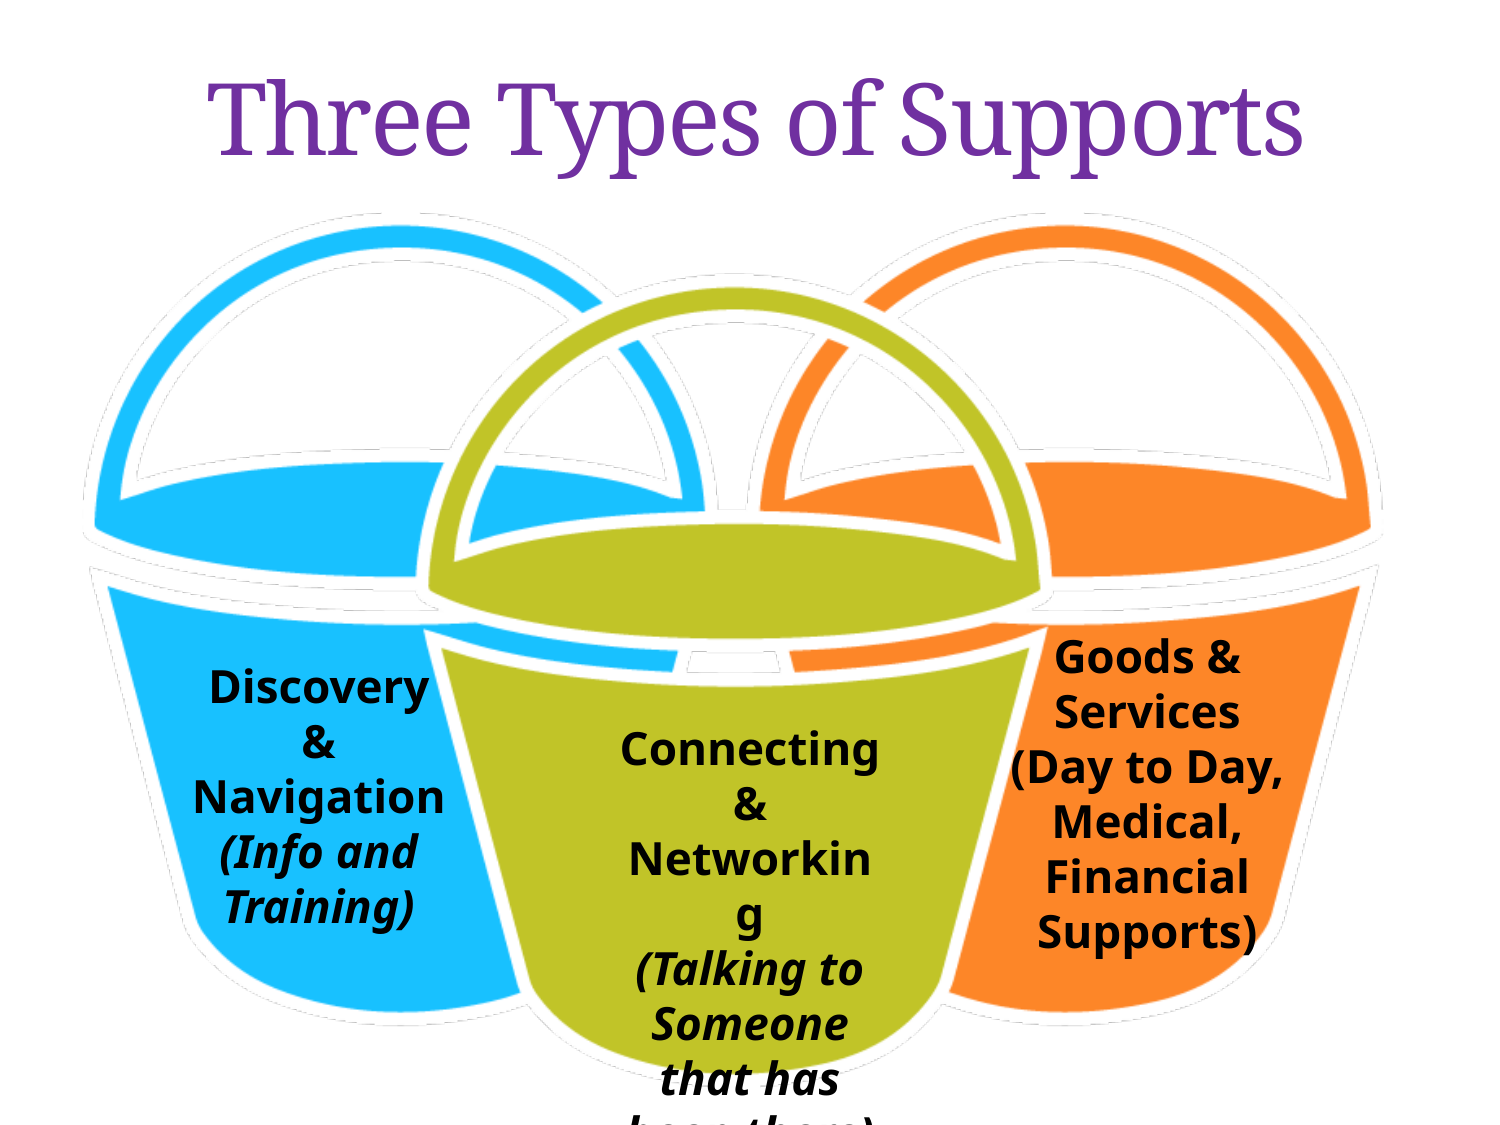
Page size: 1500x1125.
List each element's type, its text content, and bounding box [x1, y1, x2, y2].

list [0, 212, 1500, 1088]
text_box Connecting & Networking (Talking to Someone that has been there) [599, 1088, 900, 1125]
title Three Types of Supports [94, 0, 1420, 212]
